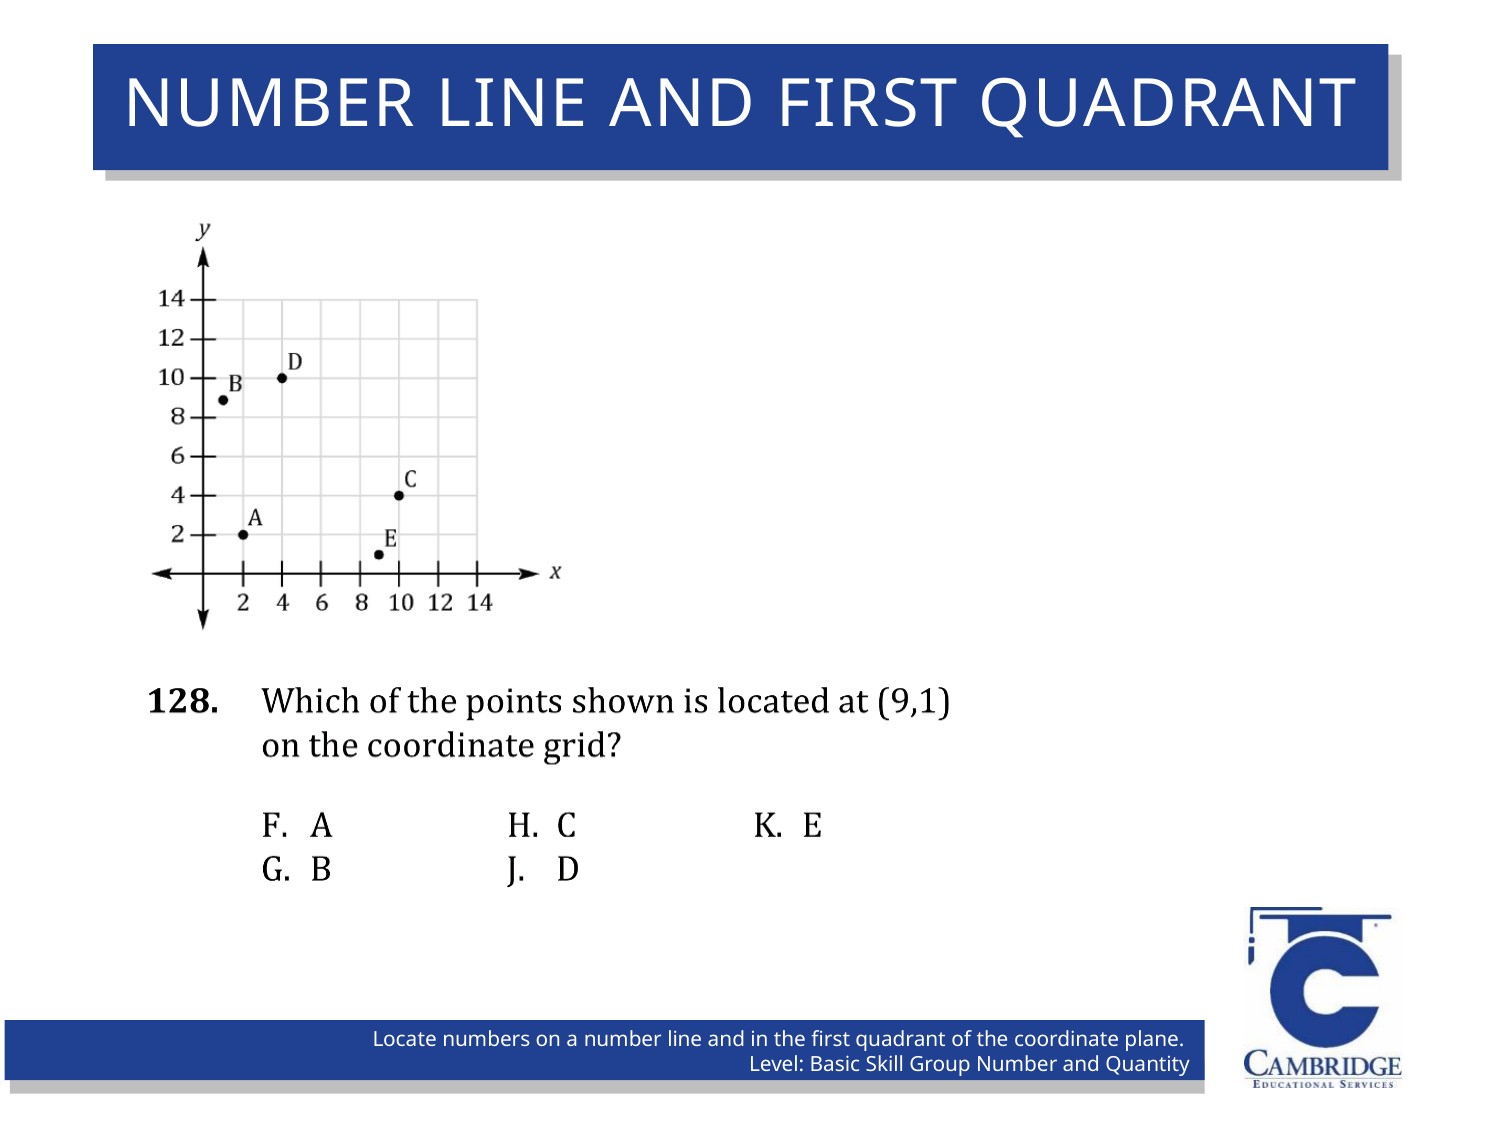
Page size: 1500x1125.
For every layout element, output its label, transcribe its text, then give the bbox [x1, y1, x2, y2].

footer Locate numbers on a number line and in the first quadrant of the coordinate plane. Level: Basic Skill Group Number and Quantity [4, 1020, 1205, 1081]
picture [141, 666, 960, 890]
text_box [104, 53, 1403, 182]
title Number line and first quadrant [93, 44, 1389, 171]
picture [138, 210, 568, 640]
text_box [9, 1059, 1206, 1095]
picture [1244, 907, 1403, 1088]
